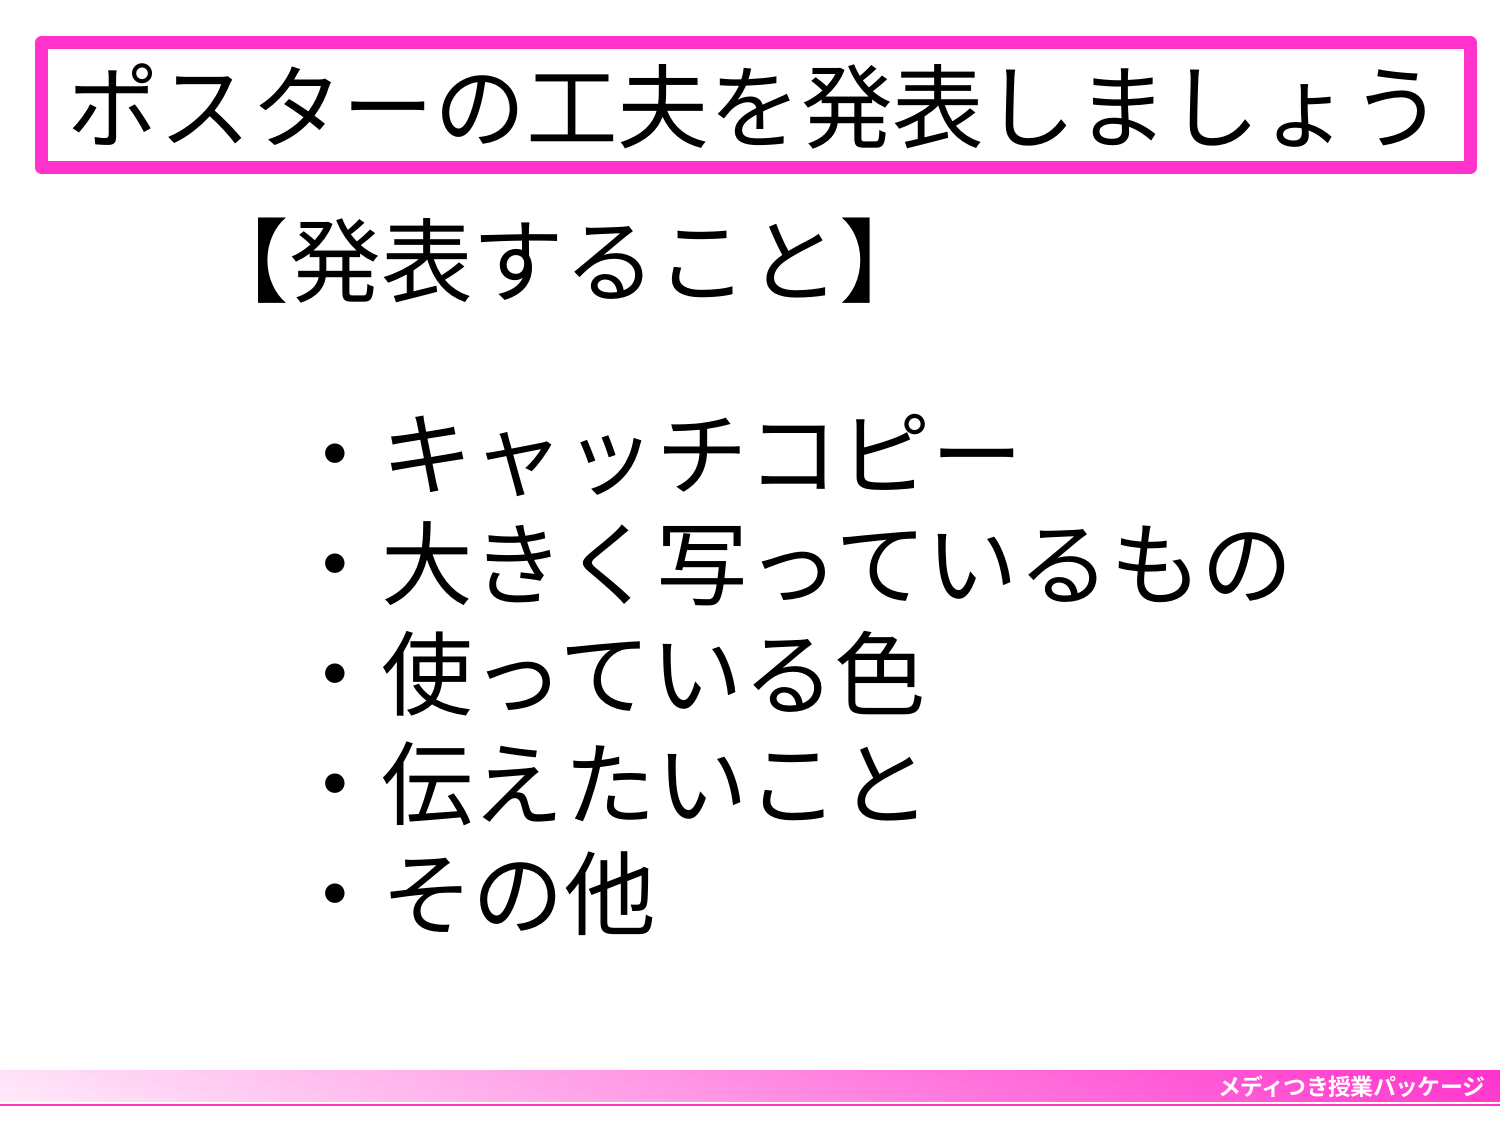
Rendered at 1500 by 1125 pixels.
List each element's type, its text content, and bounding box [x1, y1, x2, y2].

text_box ポスターの工夫を発表しましょう [41, 42, 1471, 168]
text_box 【発表すること】 ・キャッチコピー ・大きく写っているもの ・使っている色 ・伝えたいこと ・その他 [183, 196, 1500, 1045]
